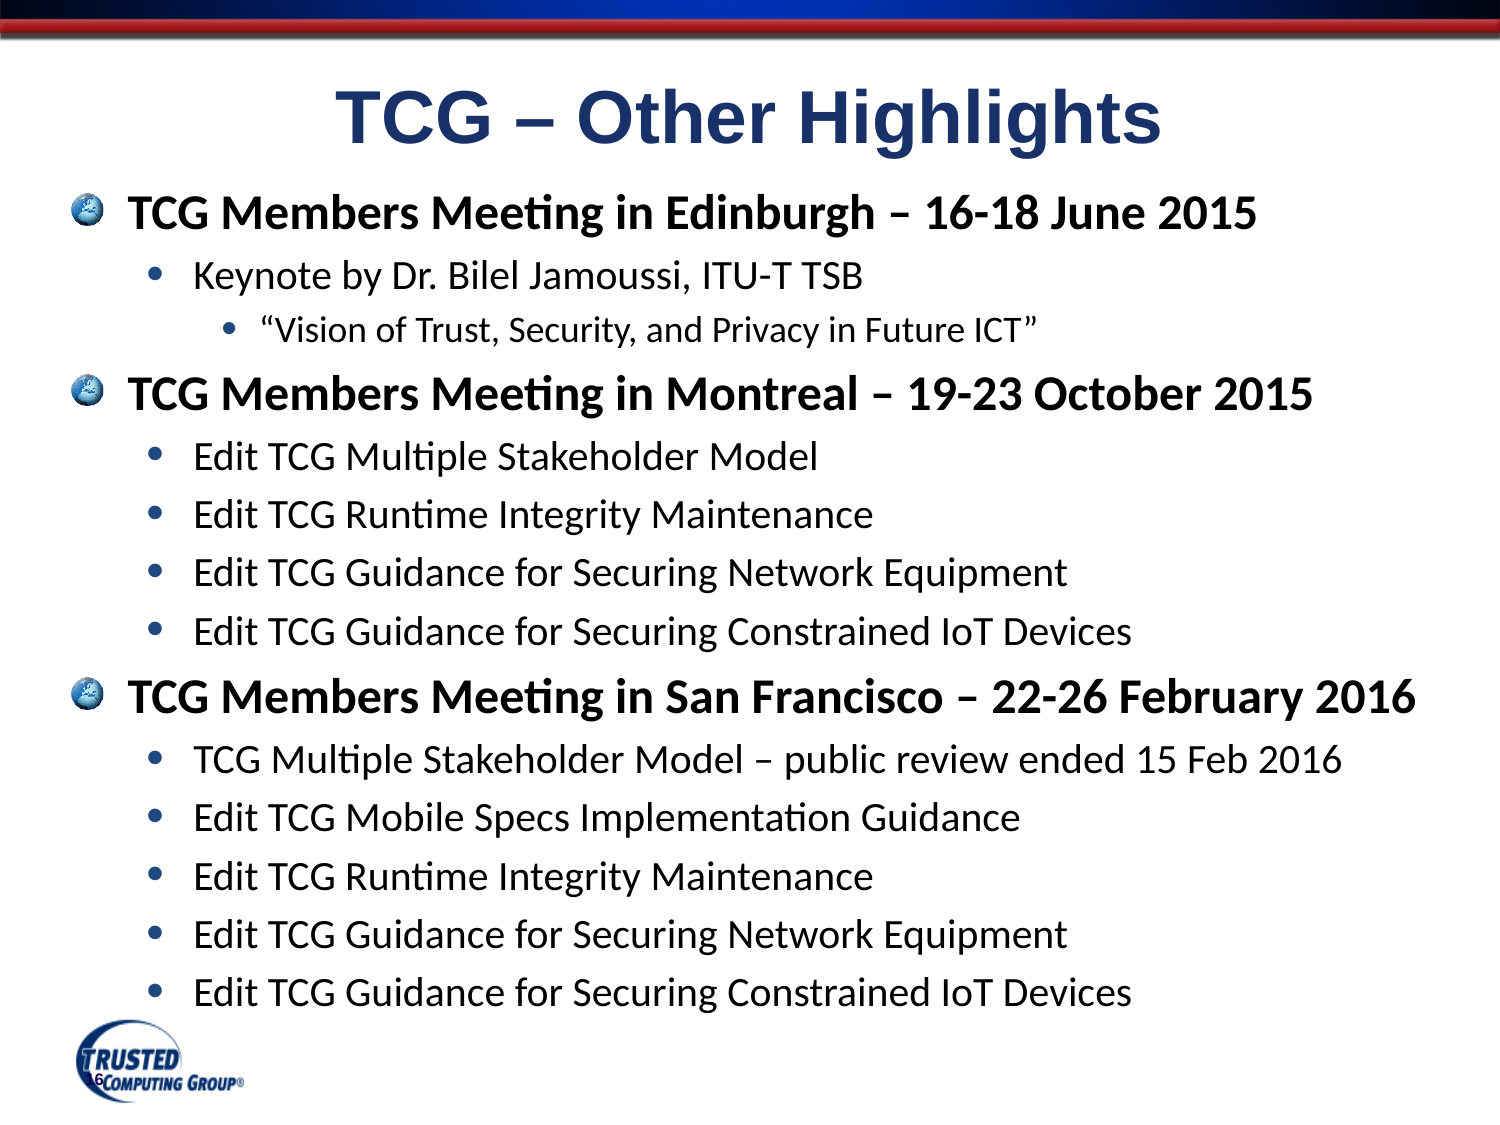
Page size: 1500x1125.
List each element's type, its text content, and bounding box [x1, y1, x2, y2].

slide_number 16 [37, 1061, 119, 1125]
picture [0, 0, 1500, 1125]
title TCG – Other Highlights [75, 45, 1425, 171]
text_box TCG Members Meeting in Edinburgh – 16-18 June 2015 Keynote by Dr. Bilel Jamoussi, ITU-T TSB “Vision of Trust, Security, and Privacy in Future ICT” TCG Members Meeting in Montreal – 19-23 October 2015 Edit TCG Multiple Stakeholder Model Edit TCG Runtime Integrity Maintenance Edit TCG Guidance for Securing Network Equipment Edit TCG Guidance for Securing Constrained IoT Devices TCG Members Meeting in San Francisco – 22-26 February 2016 TCG Multiple Stakeholder Model – public review ended 15 Feb 2016 Edit TCG Mobile Specs Implementation Guidance Edit TCG Runtime Integrity Maintenance Edit TCG Guidance for Securing Network Equipment Edit TCG Guidance for Securing Constrained IoT Devices [56, 171, 1443, 1031]
